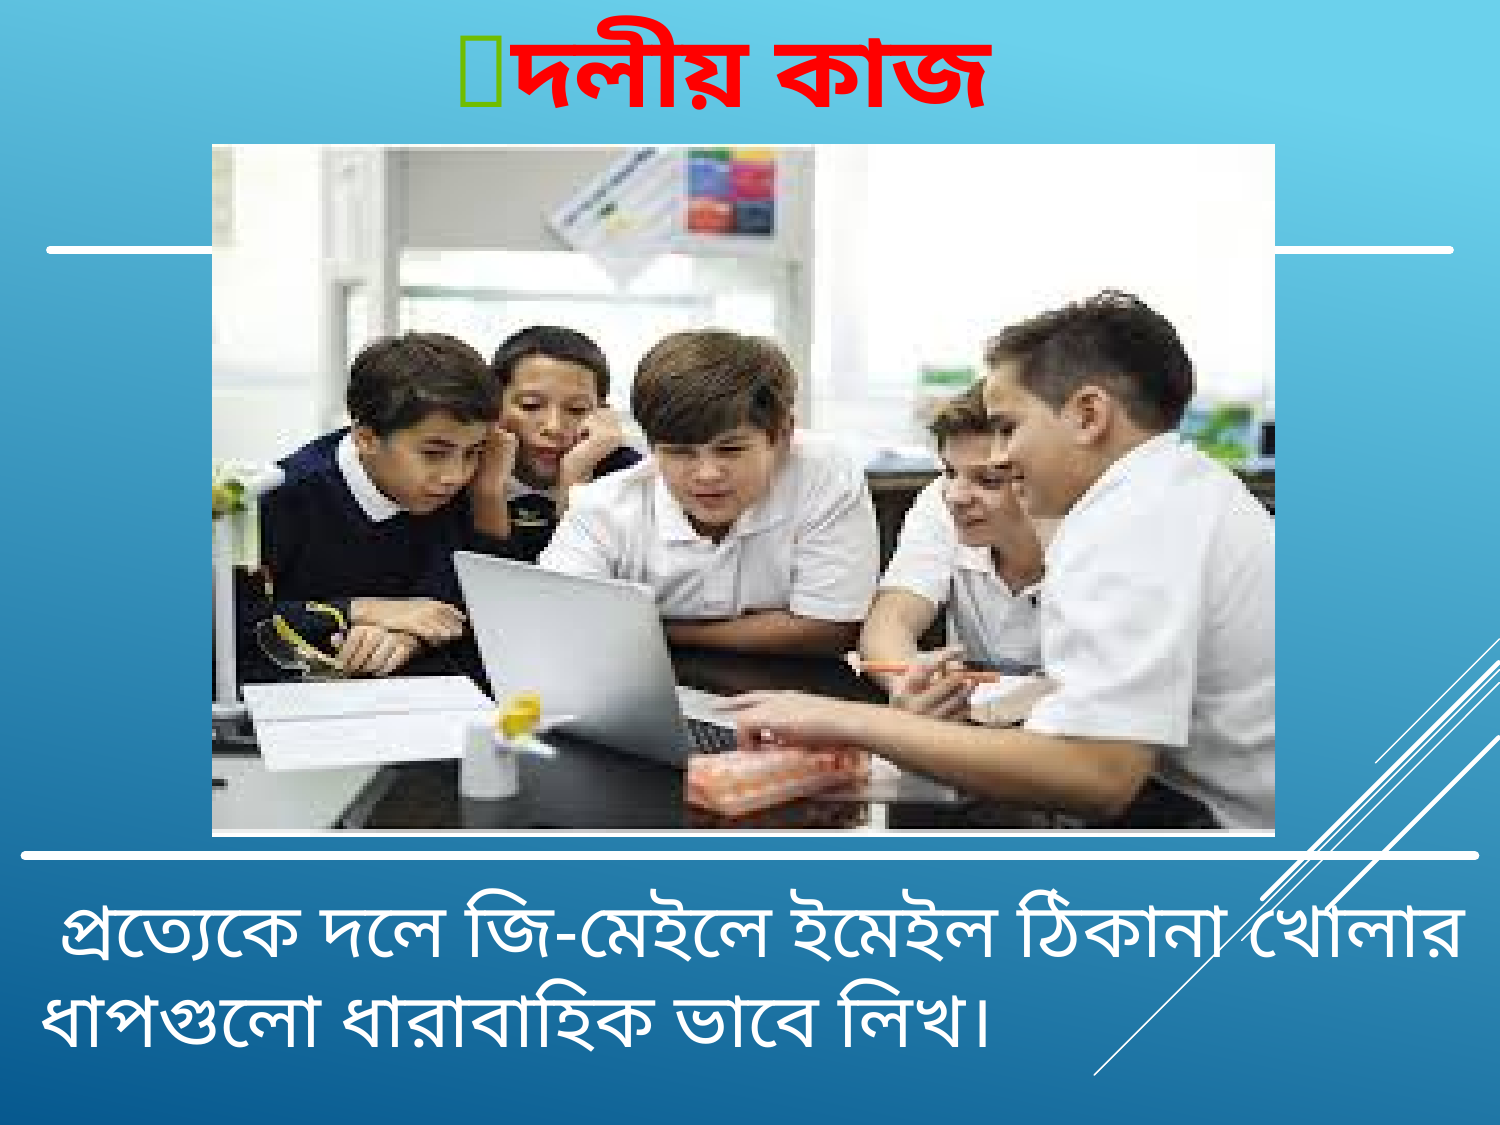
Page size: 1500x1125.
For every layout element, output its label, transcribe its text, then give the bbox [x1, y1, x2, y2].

picture [212, 144, 1276, 838]
text_box দলীয় কাজ [436, 0, 1033, 135]
text_box প্রত্যেকে দলে জি-মেইলে ইমেইল ঠিকানা খোলার ধাপগুলো ধারাবাহিক ভাবে লিখ। [24, 875, 1500, 1125]
